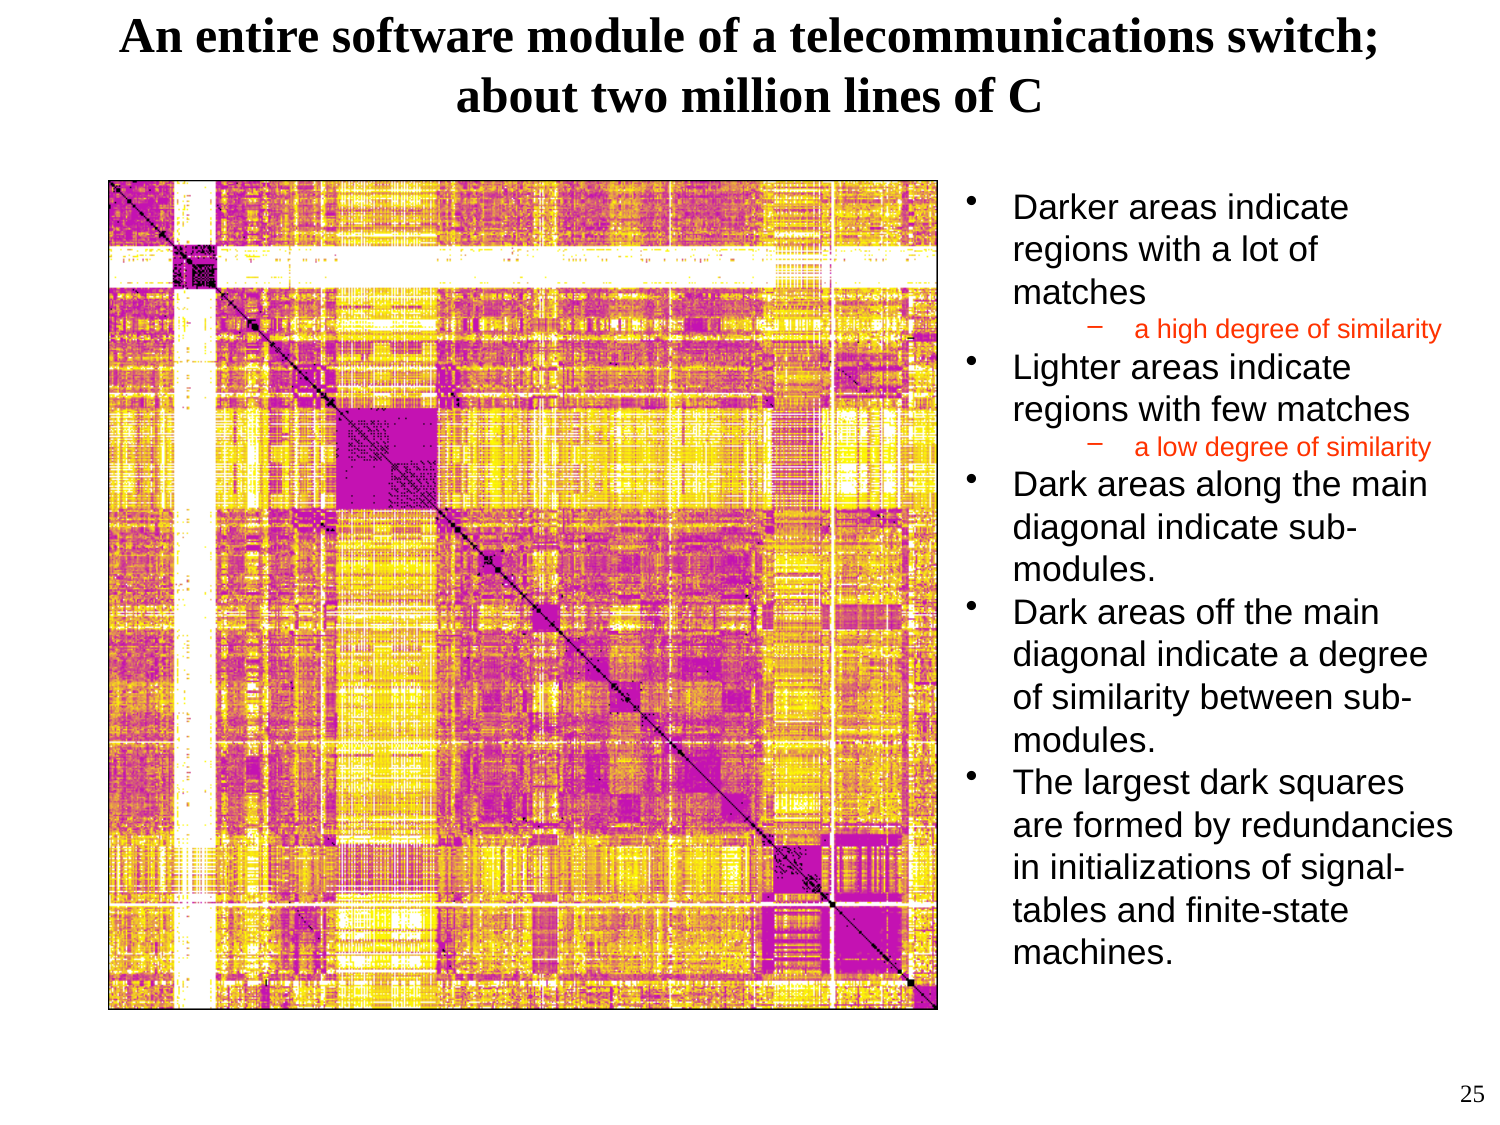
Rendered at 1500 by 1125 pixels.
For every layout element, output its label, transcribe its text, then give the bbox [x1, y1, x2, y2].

slide_number 25 [1186, 1069, 1500, 1125]
text_box Darker areas indicate regions with a lot of matches a high degree of similarity Lighter areas indicate regions with few matches a low degree of similarity Dark areas along the main diagonal indicate sub-modules. Dark areas off the main diagonal indicate a degree of similarity between sub-modules. The largest dark squares are formed by redundancies in initializations of signal-tables and finite-state machines. [950, 176, 1471, 980]
title An entire software module of a telecommunications switch; about two million lines of C [0, 0, 1500, 126]
picture [107, 179, 938, 1010]
